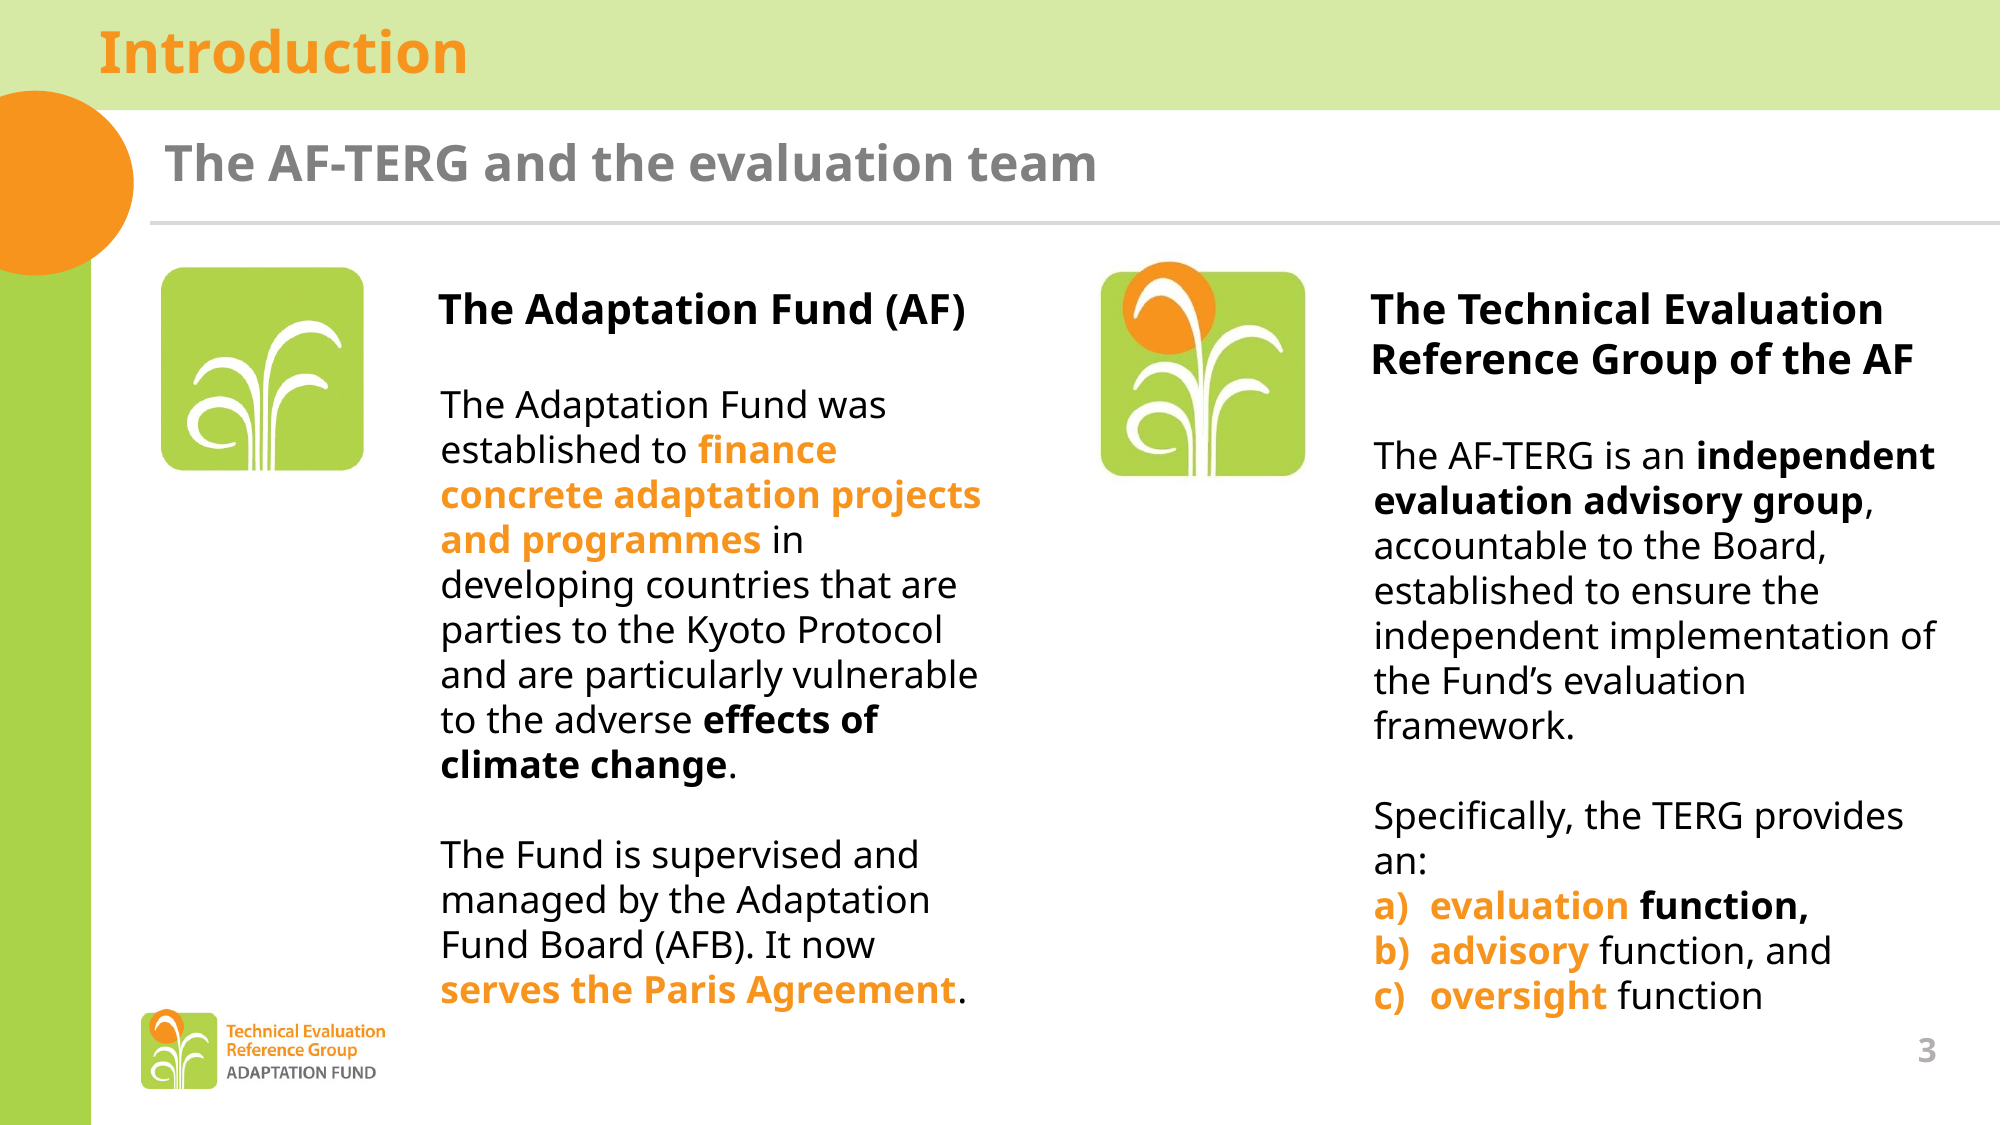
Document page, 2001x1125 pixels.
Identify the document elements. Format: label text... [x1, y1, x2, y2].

text_box [0, 0, 2000, 111]
text_box The Adaptation Fund (AF) The Technical Evaluation Reference Group of the AF [423, 275, 1086, 436]
picture [104, 989, 422, 1109]
text_box Introduction [84, 16, 1044, 113]
text_box The Adaptation Fund was established to finance concrete adaptation projects and programmes in developing countries that are parties to the Kyoto Protocol and are particularly vulnerable to the adverse effects of climate change. The Fund is supervised and managed by the Adaptation Fund Board (AFB). It now serves the Paris Agreement. [425, 373, 1019, 1019]
text_box The Adaptation Fund (AF) The Technical Evaluation Reference Group of the AF [1318, 275, 2000, 436]
slide_number 3 [1814, 1025, 1952, 1082]
picture [149, 258, 381, 484]
text_box [0, 89, 135, 277]
text_box The AF-TERG is an independent evaluation advisory group, accountable to the Board, established to ensure the independent implementation of the Fund’s evaluation framework. Specifically, the TERG provides an: evaluation function, advisory function, and oversight function [1358, 424, 1952, 1025]
picture [1086, 253, 1318, 489]
text_box The AF-TERG and the evaluation team [149, 130, 1909, 200]
